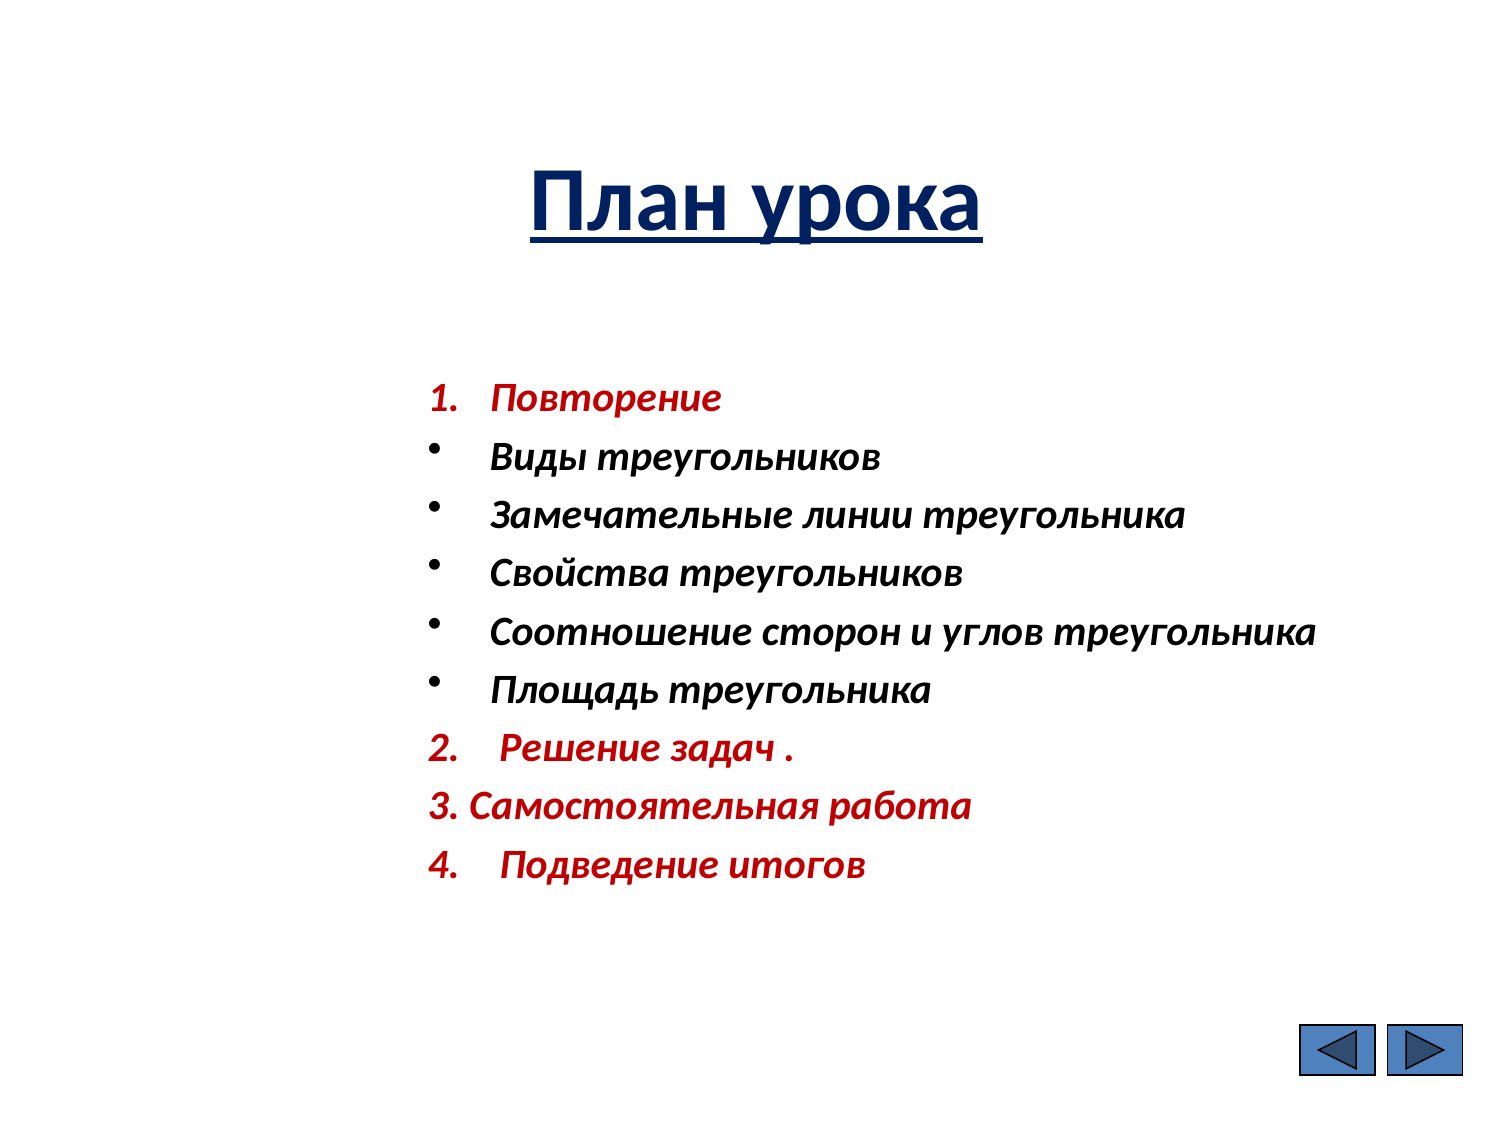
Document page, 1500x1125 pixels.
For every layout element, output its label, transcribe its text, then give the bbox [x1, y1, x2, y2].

title План урока [137, 126, 1375, 263]
text_box [1299, 1025, 1375, 1076]
text_box [1387, 1025, 1463, 1076]
list 1. Повторение Виды треугольников Замечательные линии треугольника Свойства треугольников Соотношение сторон и углов треугольника Площадь треугольника 2. Решение задач . 3. Самостоятельная работа 4. Подведение итогов [112, 362, 1388, 1000]
